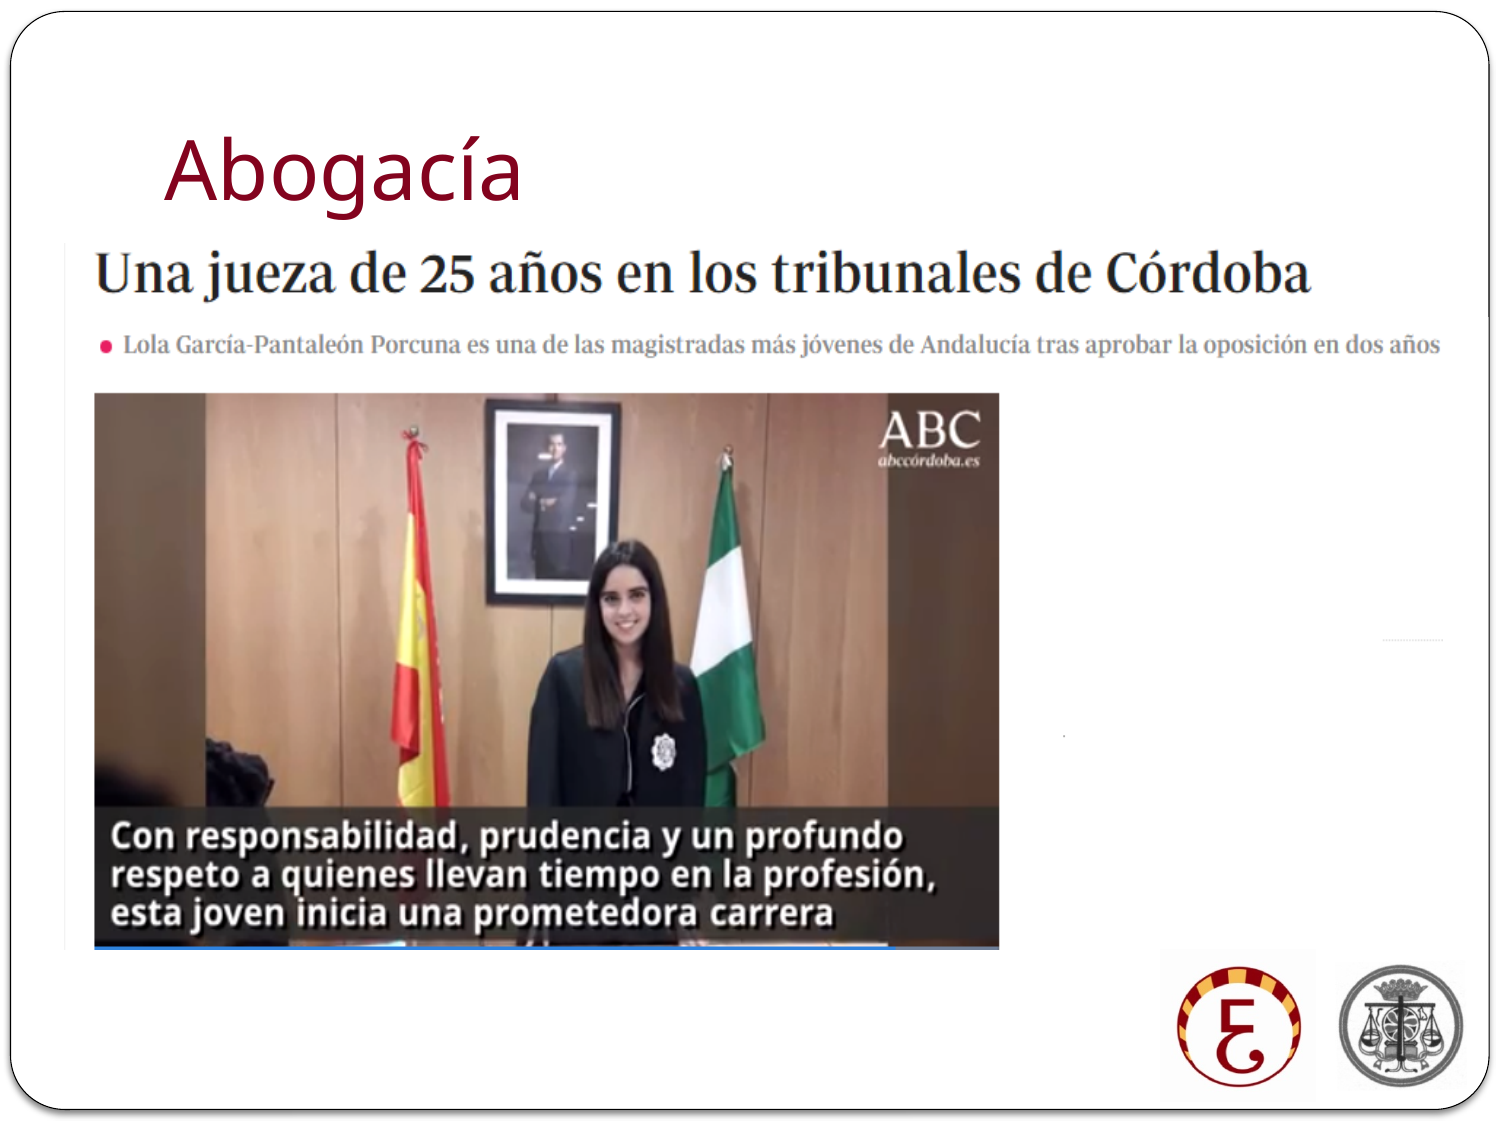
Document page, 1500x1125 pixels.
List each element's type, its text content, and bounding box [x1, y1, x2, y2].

picture [64, 243, 1443, 1102]
picture [1335, 960, 1467, 1091]
title Abogacía [150, 45, 1425, 233]
